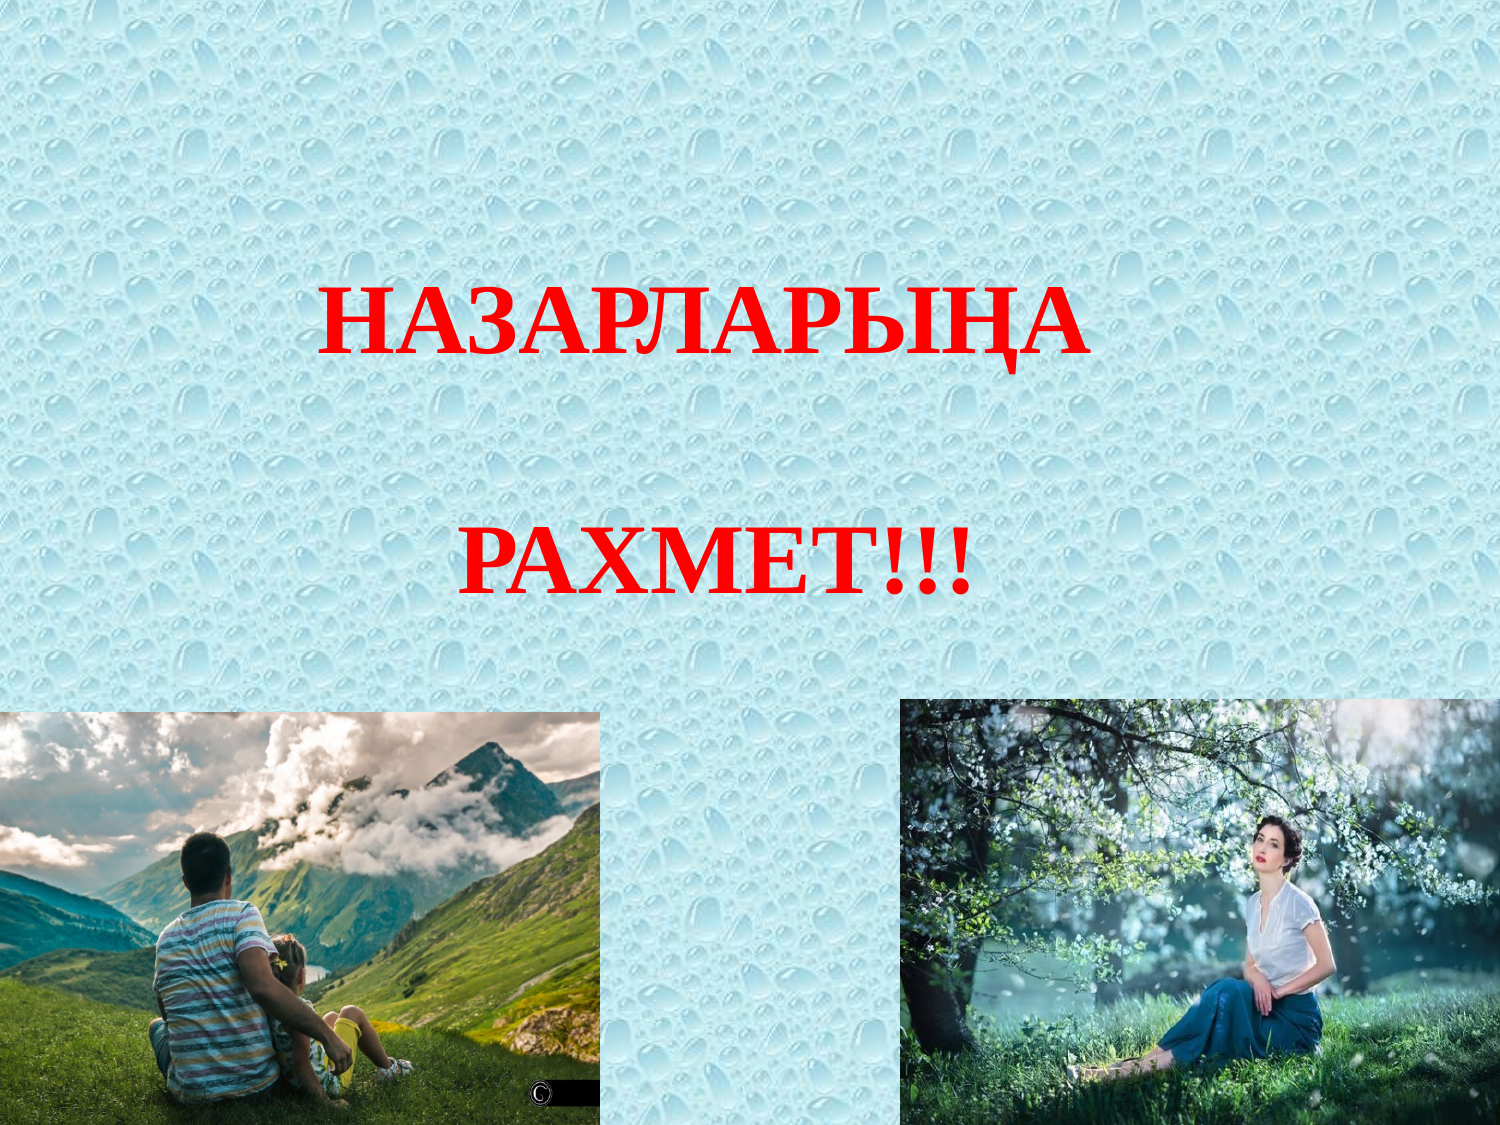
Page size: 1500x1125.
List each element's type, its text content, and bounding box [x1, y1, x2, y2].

text_box НАЗАРЛАРЫҢА РАХМЕТ!!! [187, 246, 1248, 621]
text_box дни [0, 0, 1500, 1125]
picture [899, 699, 1500, 1125]
picture [0, 712, 601, 1125]
